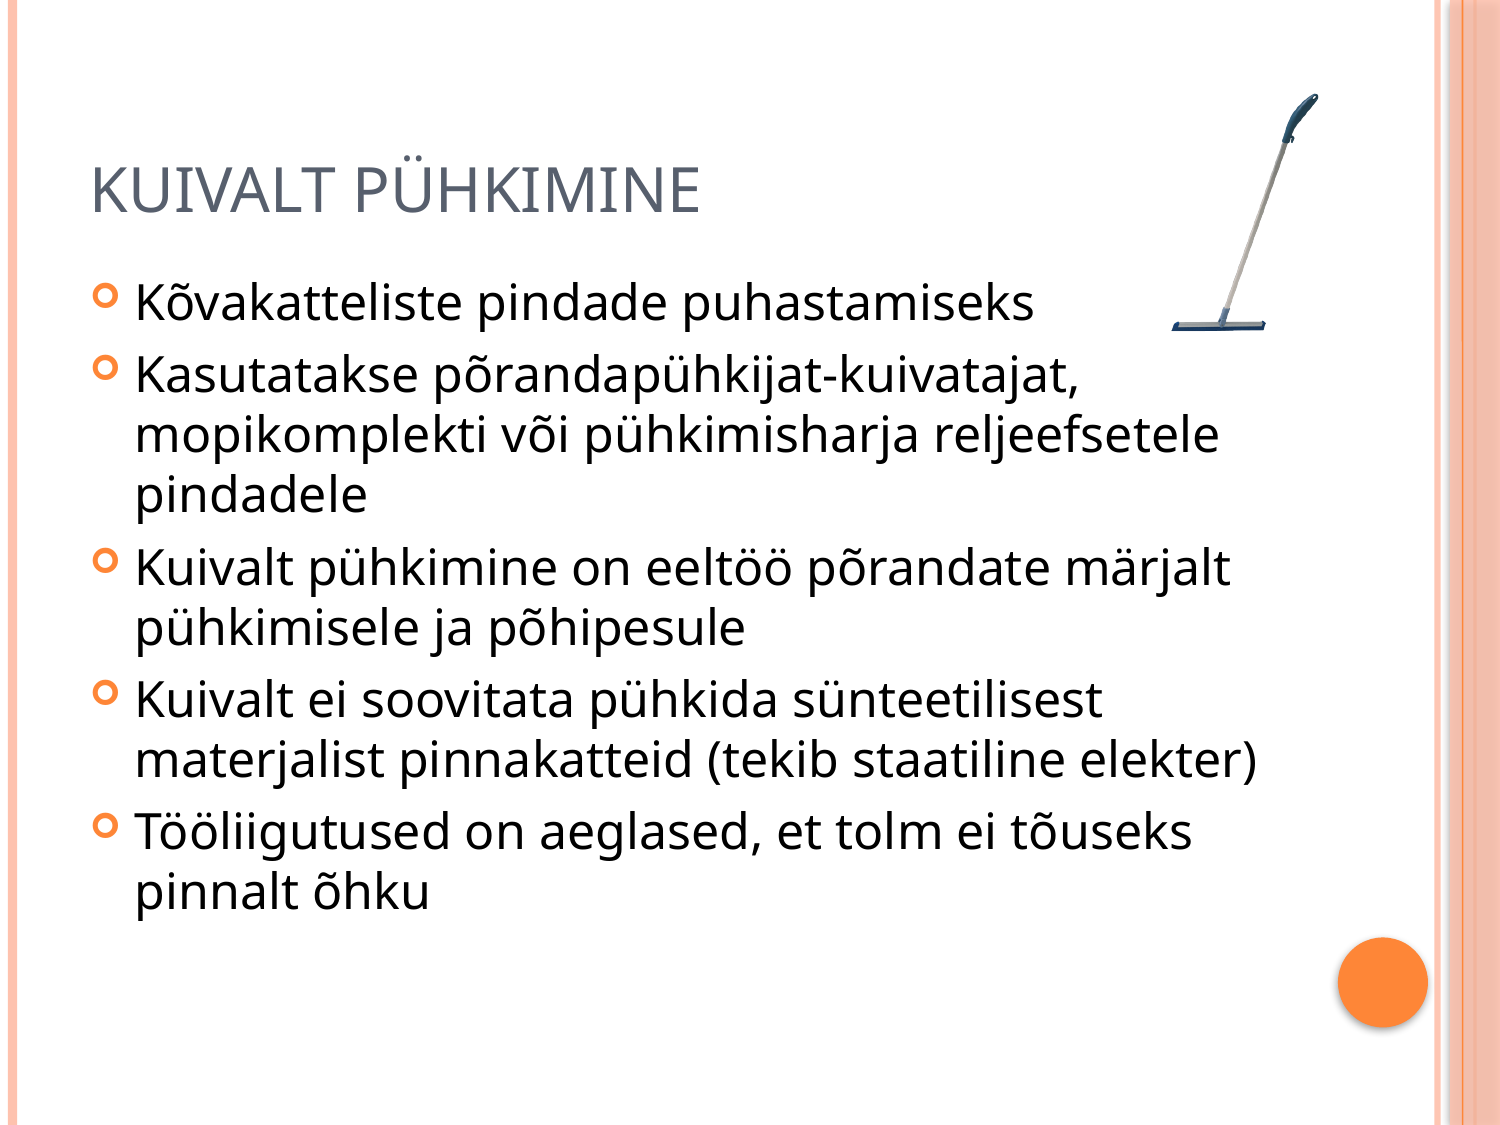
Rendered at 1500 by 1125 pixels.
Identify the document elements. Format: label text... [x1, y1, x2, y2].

title Kuivalt pühkimine [75, 45, 1300, 233]
list Kõvakatteliste pindade puhastamiseks Kasutatakse põrandapühkijat-kuivatajat, mopikomplekti või pühkimisharja reljeefsetele pindadele Kuivalt pühkimine on eeltöö põrandate märjalt pühkimisele ja põhipesule Kuivalt ei soovitata pühkida sünteetilisest materjalist pinnakatteid (tekib staatiline elekter) Tööliigutused on aeglased, et tolm ei tõuseks pinnalt õhku [75, 262, 1300, 1062]
picture [1115, 89, 1381, 341]
